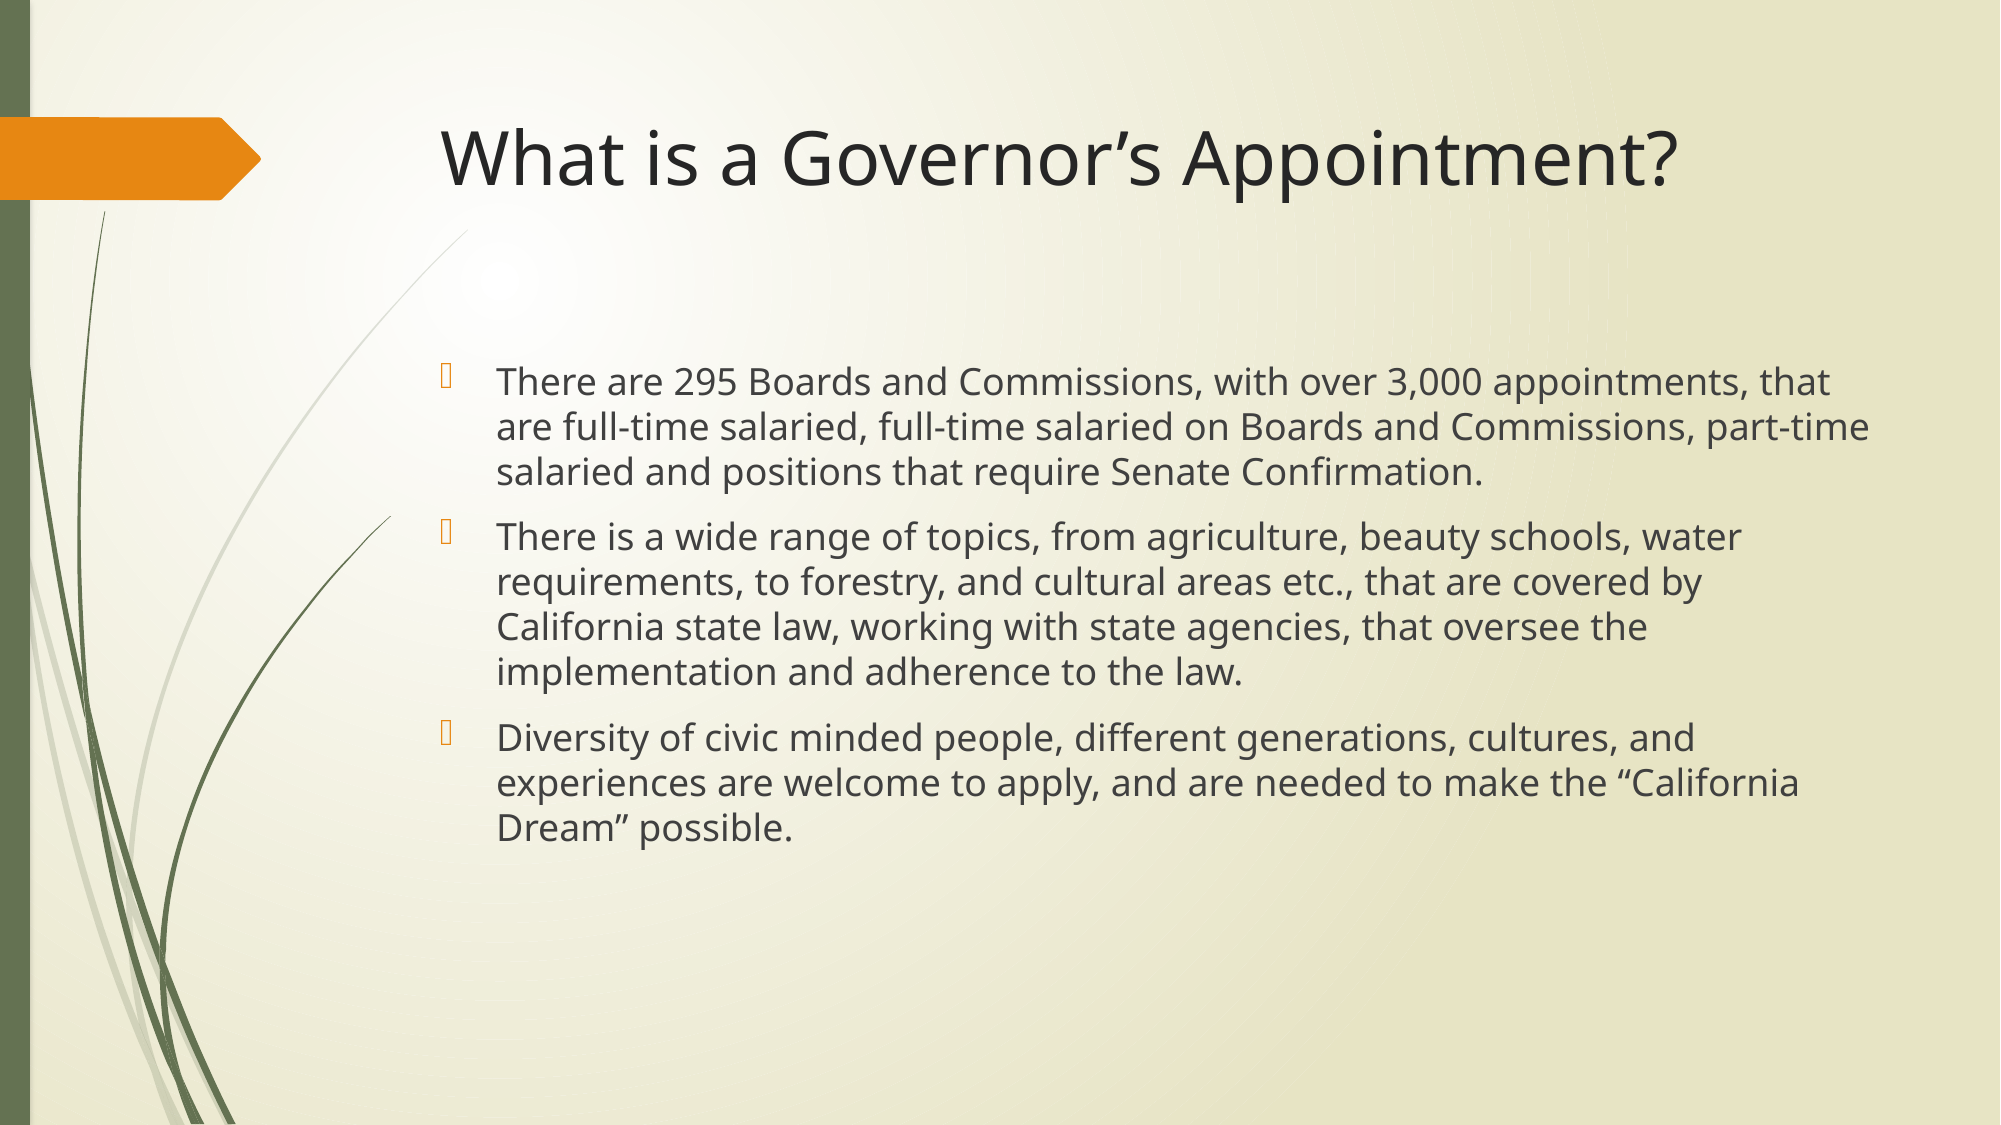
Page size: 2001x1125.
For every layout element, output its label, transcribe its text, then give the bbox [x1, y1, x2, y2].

list There are 295 Boards and Commissions, with over 3,000 appointments, that are full-time salaried, full-time salaried on Boards and Commissions, part-time salaried and positions that require Senate Confirmation. There is a wide range of topics, from agriculture, beauty schools, water requirements, to forestry, and cultural areas etc., that are covered by California state law, working with state agencies, that oversee the implementation and adherence to the law. Diversity of civic minded people, different generations, cultures, and experiences are welcome to apply, and are needed to make the “California Dream” possible. [424, 350, 1888, 970]
title What is a Governor’s Appointment? [425, 102, 1888, 313]
